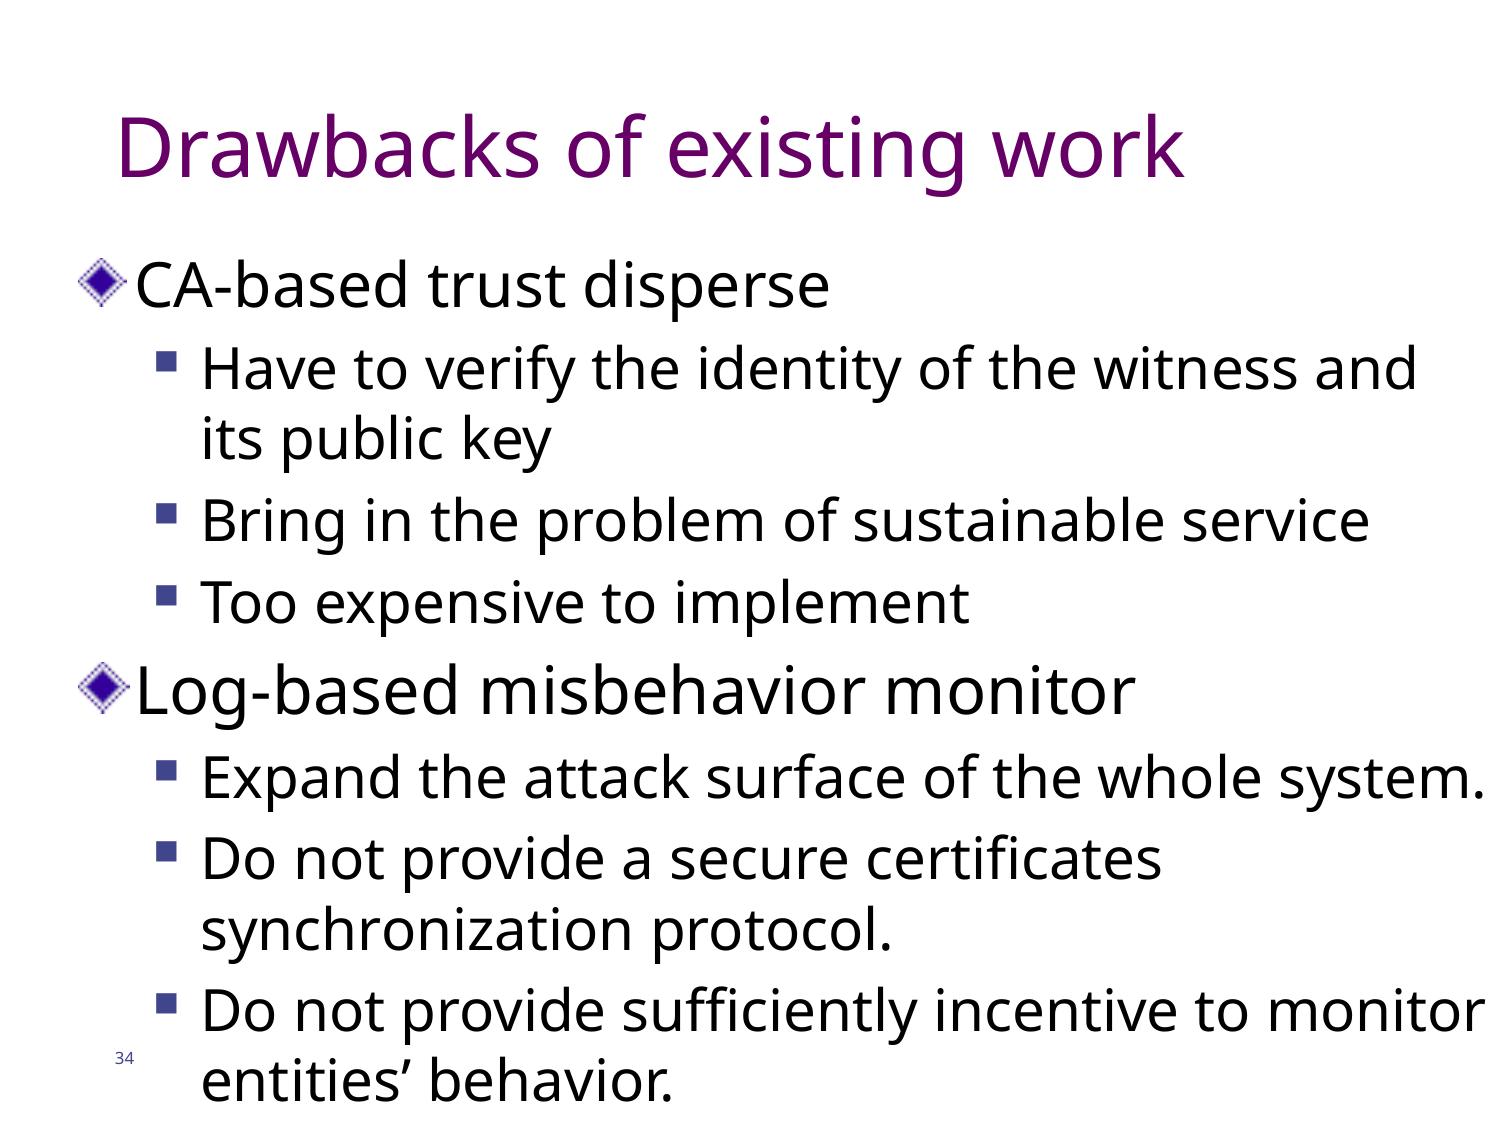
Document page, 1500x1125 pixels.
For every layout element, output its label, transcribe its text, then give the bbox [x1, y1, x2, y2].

picture [78, 258, 127, 307]
title Drawbacks of existing work [99, 50, 1413, 237]
list CA-based trust disperse Have to verify the identity of the witness and its public key Bring in the problem of sustainable service Too expensive to implement Log-based misbehavior monitor Expand the attack surface of the whole system. Do not provide a secure certificates synchronization protocol. Do not provide sufficiently incentive to monitor entities’ behavior. [63, 237, 1500, 1125]
picture [78, 662, 130, 714]
